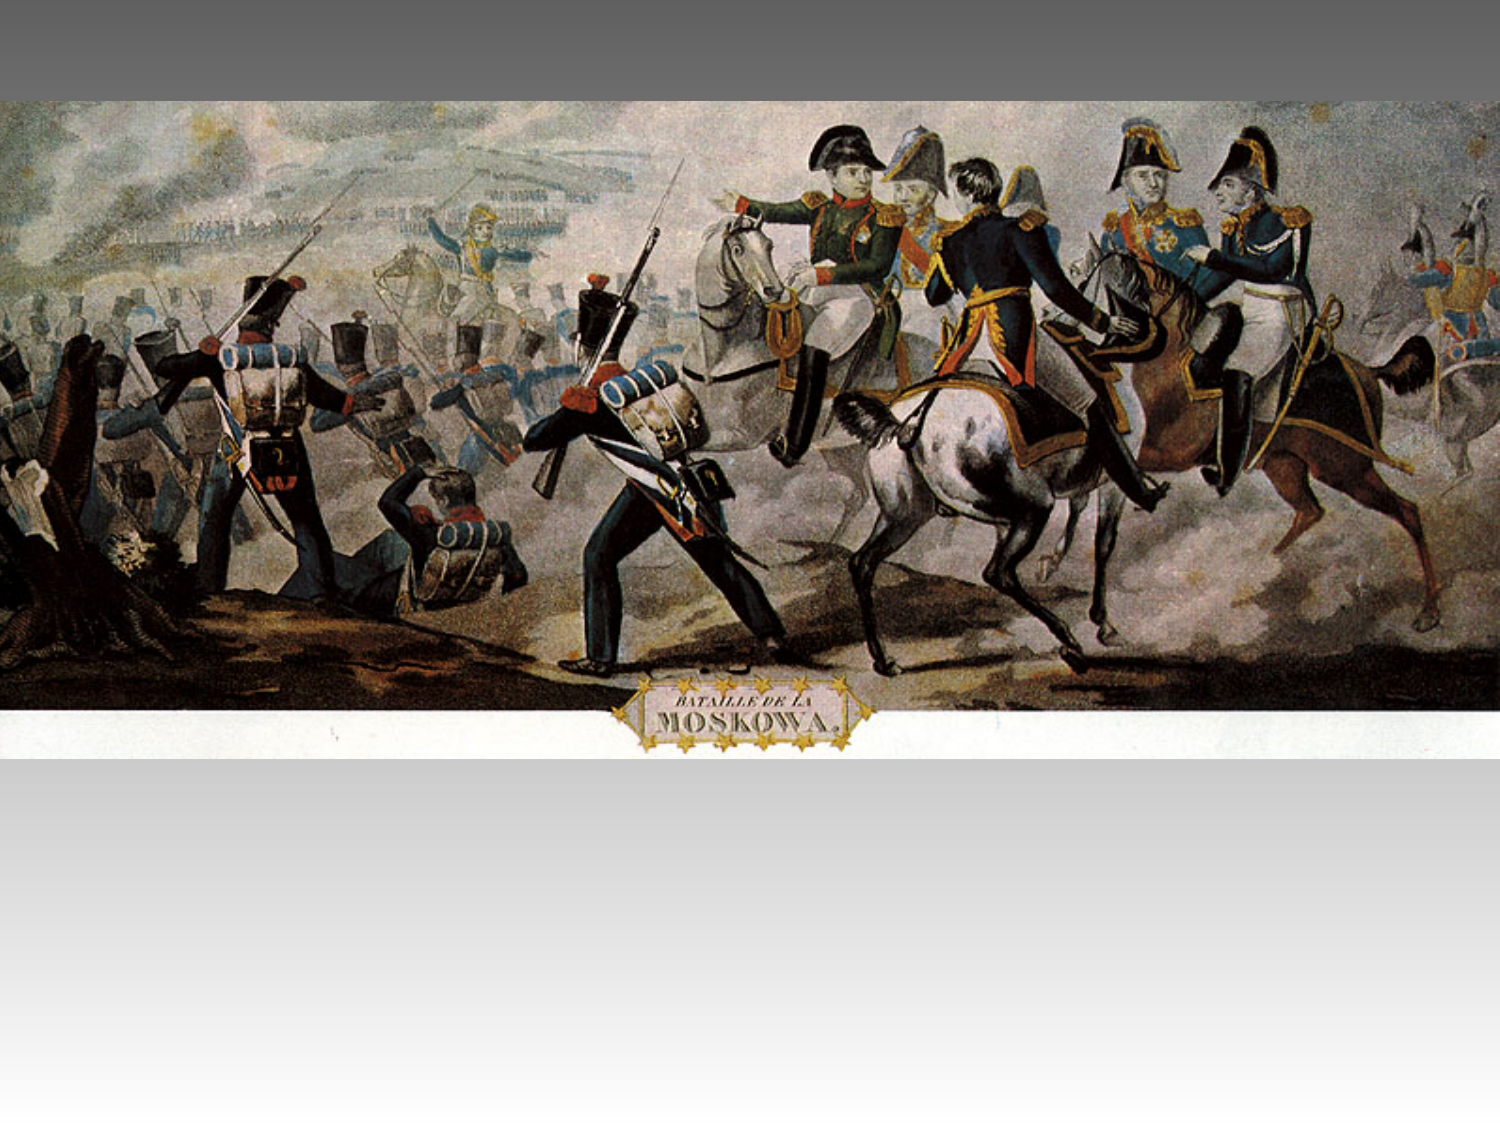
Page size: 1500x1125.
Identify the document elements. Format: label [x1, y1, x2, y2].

picture [0, 101, 1500, 760]
